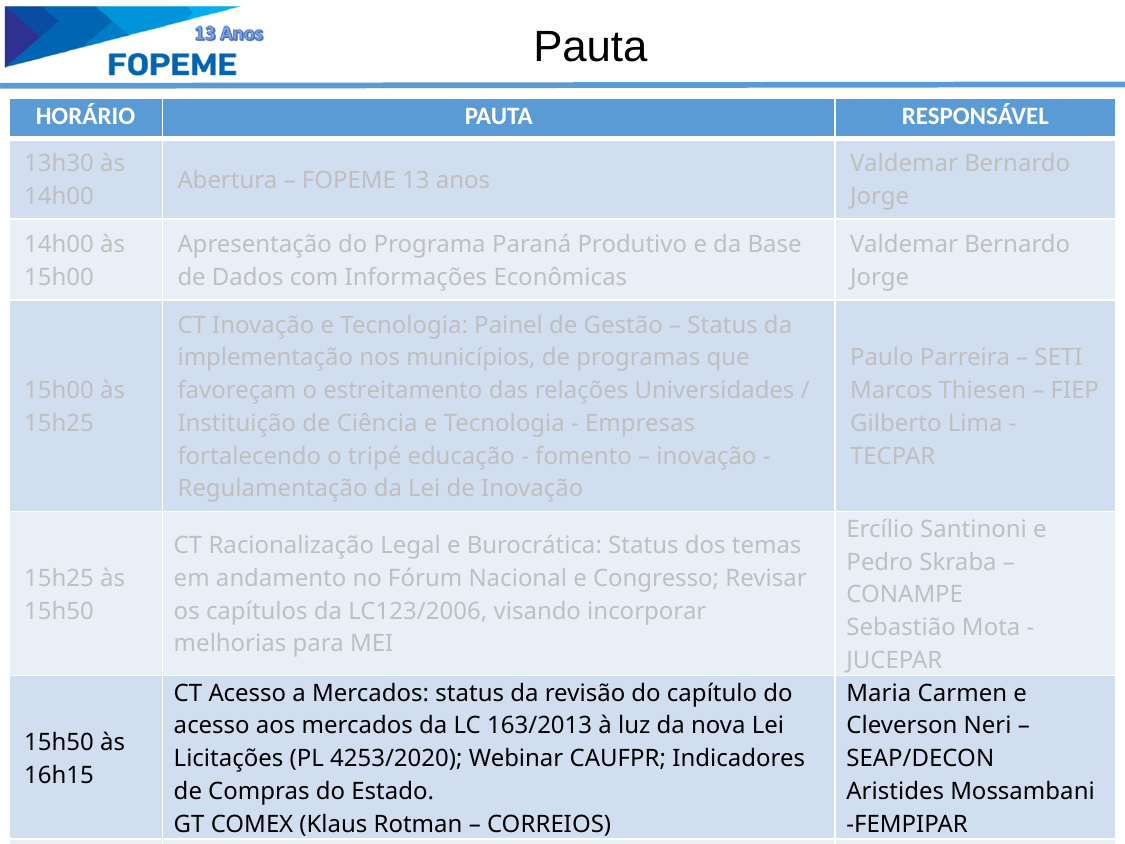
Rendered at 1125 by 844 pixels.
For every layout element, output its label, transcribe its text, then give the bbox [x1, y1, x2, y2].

table_cell 13h30 às 14h00 [10, 141, 162, 218]
table_cell Maria Carmen e Cleverson Neri – SEAP/DECON Aristides Mossambani -FEMPIPAR [836, 676, 1115, 838]
table_header PAUTA [163, 99, 834, 136]
table_cell Jonny Stica – FOMENTO Alessandro Baum - BRDE [836, 840, 1115, 844]
table_cell CT Acesso a Mercados: status da revisão do capítulo do acesso aos mercados da LC 163/2013 à luz da nova Lei Licitações (PL 4253/2020); Webinar CAUFPR; Indicadores de Compras do Estado. GT COMEX (Klaus Rotman – CORREIOS) [163, 676, 834, 838]
table_cell Valdemar Bernardo Jorge [836, 220, 1115, 299]
table_cell Valdemar Bernardo Jorge [836, 141, 1115, 218]
table_cell 15h50 às 16h15 [10, 676, 162, 838]
picture [0, 2, 266, 82]
table_cell CT Inovação e Tecnologia: Painel de Gestão – Status da implementação nos municípios, de programas que favoreçam o estreitamento das relações Universidades / Instituição de Ciência e Tecnologia - Empresas fortalecendo o tripé educação - fomento – inovação - Regulamentação da Lei de Inovação [163, 301, 834, 511]
table_cell 16h15 às 16h40 [10, 840, 162, 844]
table_cell 14h00 às 15h00 [10, 220, 162, 299]
table_cell 15h00 às 15h25 [10, 301, 162, 511]
table_cell Abertura – FOPEME 13 anos [163, 141, 834, 218]
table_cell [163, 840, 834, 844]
table_cell Apresentação do Programa Paraná Produtivo e da Base de Dados com Informações Econômicas [163, 220, 834, 299]
table_cell Ercílio Santinoni e Pedro Skraba – CONAMPE Sebastião Mota - JUCEPAR [836, 512, 1115, 675]
picture [1117, 775, 1121, 842]
text_box Pauta [443, 10, 1015, 73]
table_cell 15h25 às 15h50 [10, 512, 162, 675]
table_cell Paulo Parreira – SETI Marcos Thiesen – FIEP Gilberto Lima - TECPAR [836, 301, 1115, 511]
table_header HORÁRIO [10, 99, 162, 136]
table_cell CT Racionalização Legal e Burocrática: Status dos temas em andamento no Fórum Nacional e Congresso; Revisar os capítulos da LC123/2006, visando incorporar melhorias para MEI [163, 512, 834, 675]
table_header RESPONSÁVEL [836, 99, 1115, 136]
